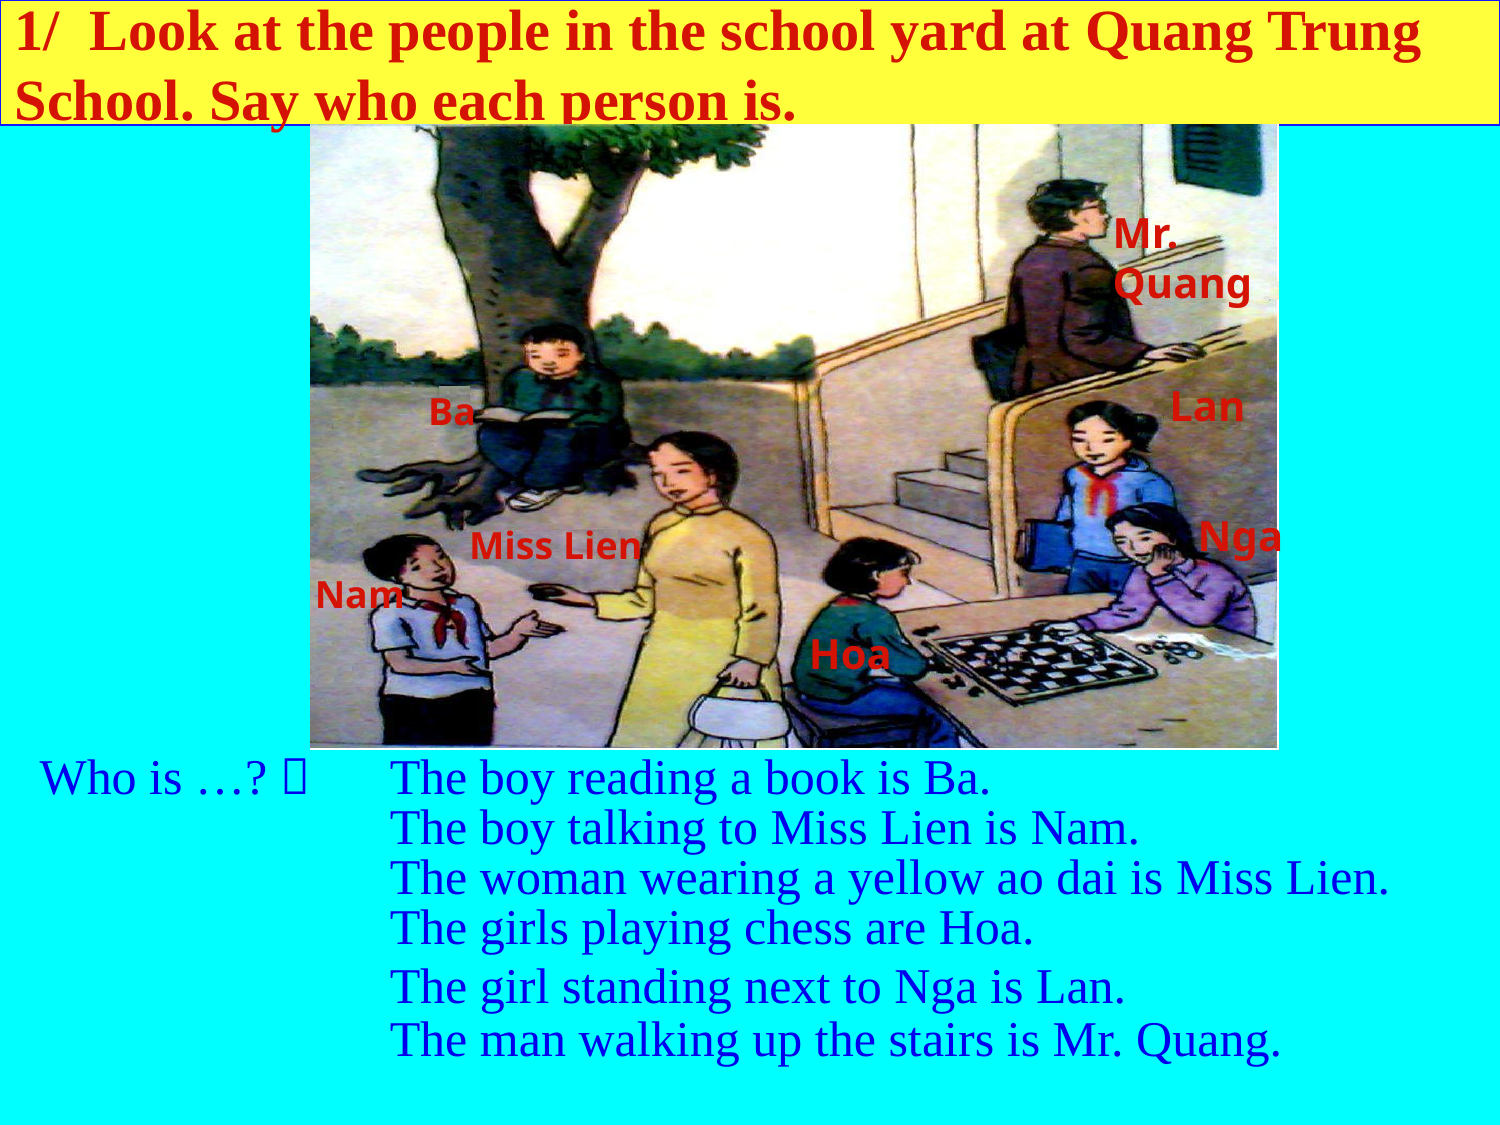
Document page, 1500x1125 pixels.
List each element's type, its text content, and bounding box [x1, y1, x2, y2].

text_box The woman wearing a yellow ao dai is Miss Lien. [375, 837, 1475, 913]
text_box 1/ Look at the people in the school yard at Quang Trung School. Say who each person is. [0, 0, 1500, 125]
text_box The man walking up the stairs is Mr. Quang. [375, 999, 1463, 1074]
text_box The boy talking to Miss Lien is Nam. [375, 787, 1250, 837]
text_box The girls playing chess are Hoa. [375, 887, 1388, 963]
text_box The girl standing next to Nga is Lan. [374, 946, 1350, 1021]
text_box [299, 124, 1338, 750]
text_box Who is …?  [24, 737, 388, 813]
text_box The boy reading a book is Ba. [388, 750, 1050, 813]
